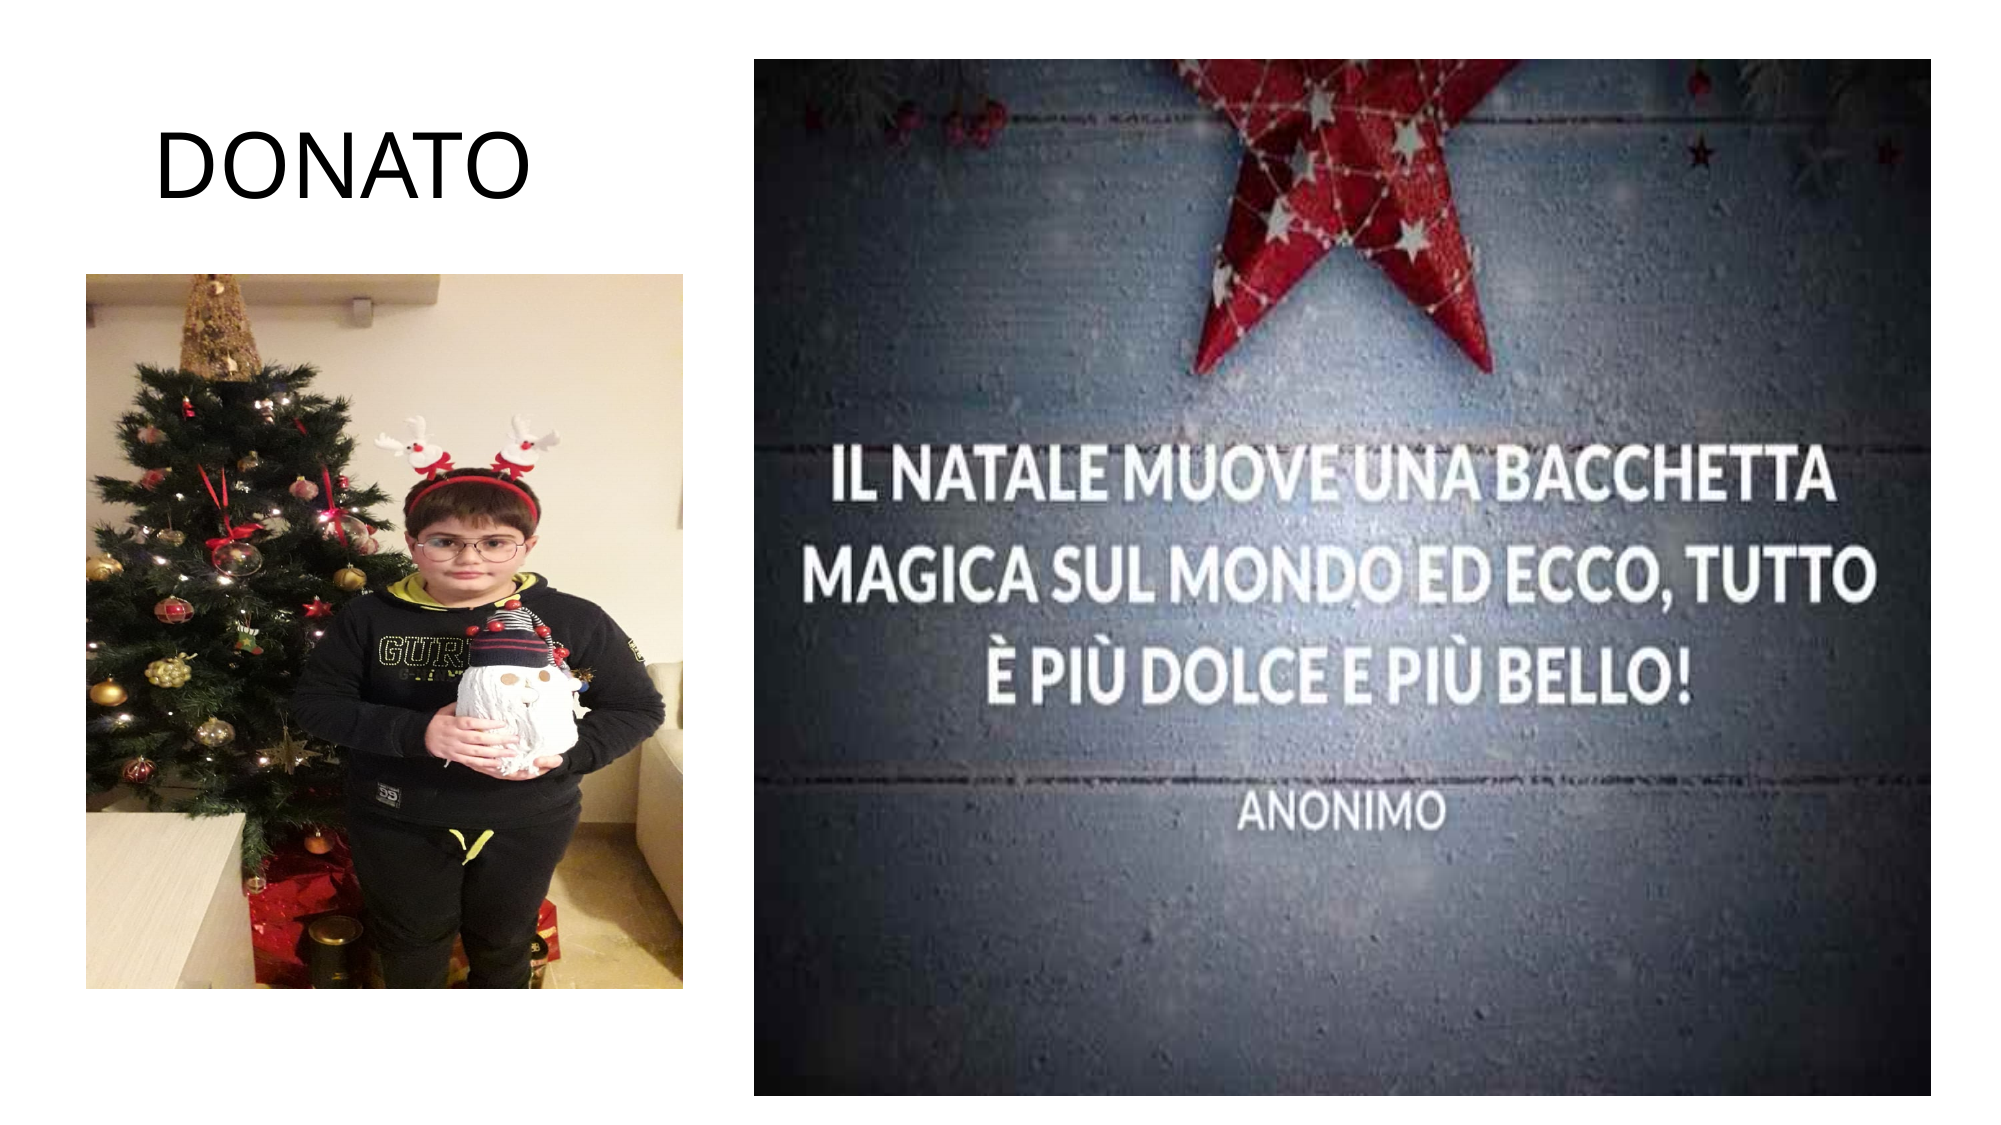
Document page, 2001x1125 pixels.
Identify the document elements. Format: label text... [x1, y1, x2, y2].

title DONATO [137, 59, 754, 278]
picture [754, 59, 1931, 1096]
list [86, 274, 683, 989]
